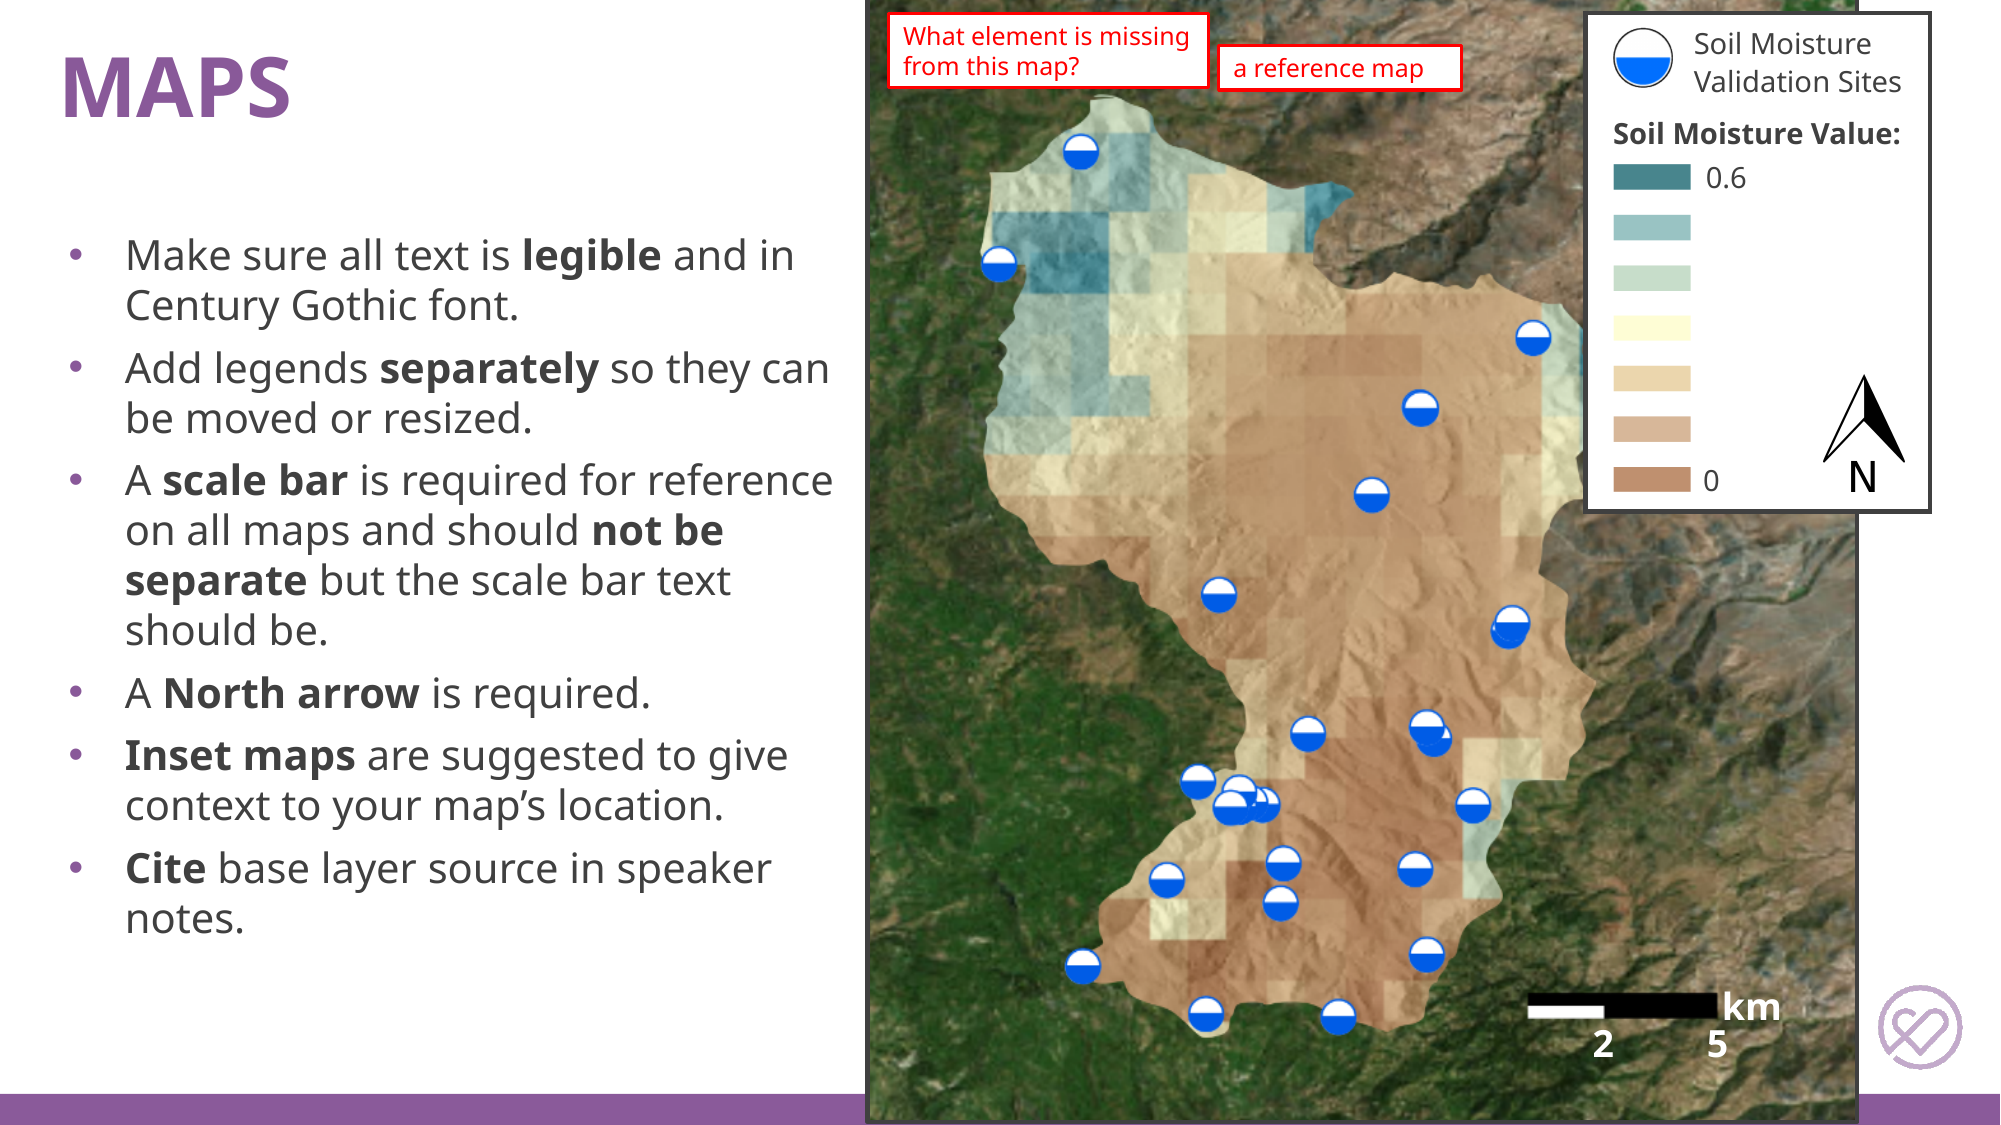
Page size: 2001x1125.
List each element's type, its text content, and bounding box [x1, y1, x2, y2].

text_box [1585, 13, 1948, 512]
text_box MAPS [43, 56, 865, 125]
picture [869, 0, 1855, 1120]
text_box Make sure all text is legible and in Century Gothic font. Add legends separately so they can be moved or resized. A scale bar is required for reference on all maps and should not be separate but the scale bar text should be. A North arrow is required. Inset maps are suggested to give context to your map’s location. Cite base layer source in speaker notes. [53, 221, 856, 950]
